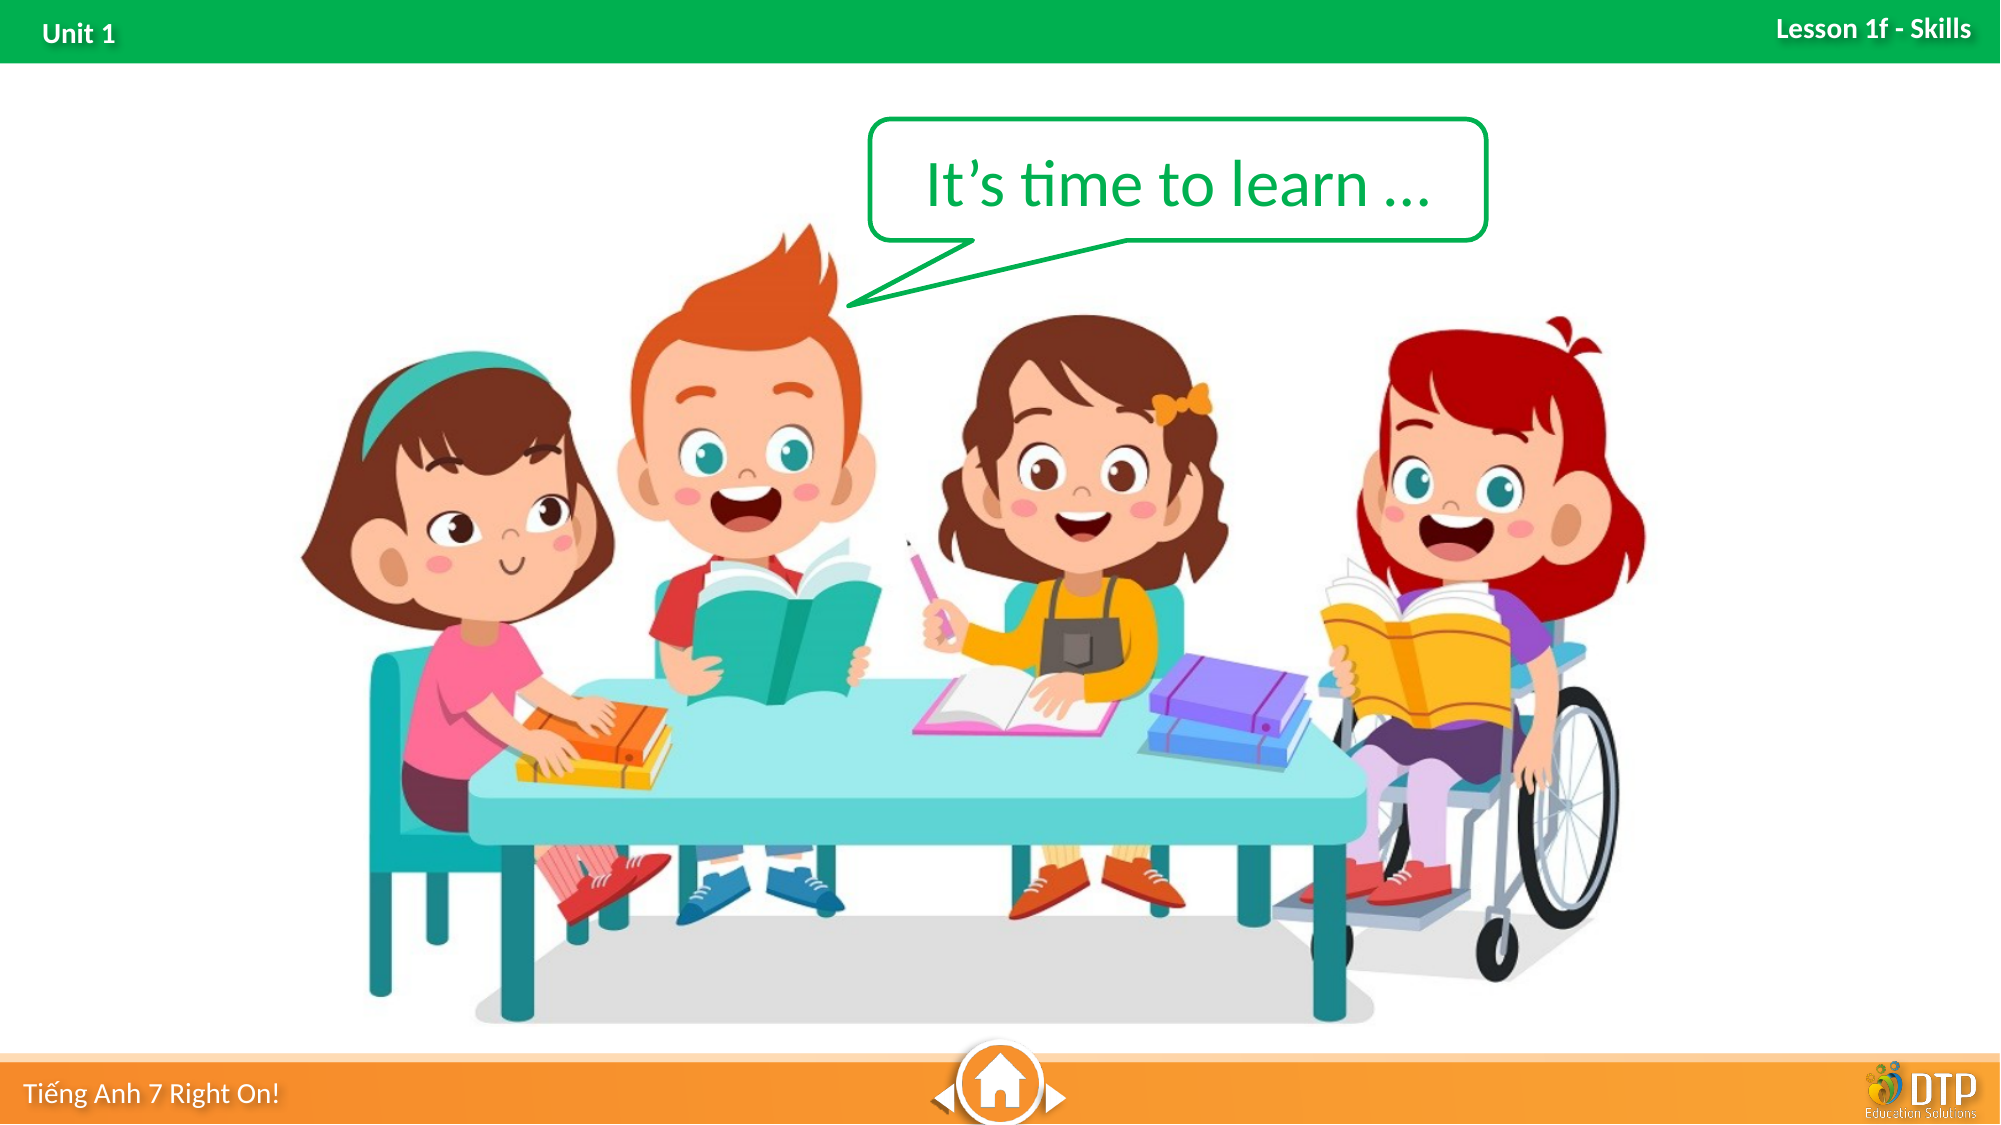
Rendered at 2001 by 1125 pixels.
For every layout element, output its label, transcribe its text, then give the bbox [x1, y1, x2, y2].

text_box It’s time to learn … [867, 116, 1489, 205]
picture [0, 64, 2000, 1125]
